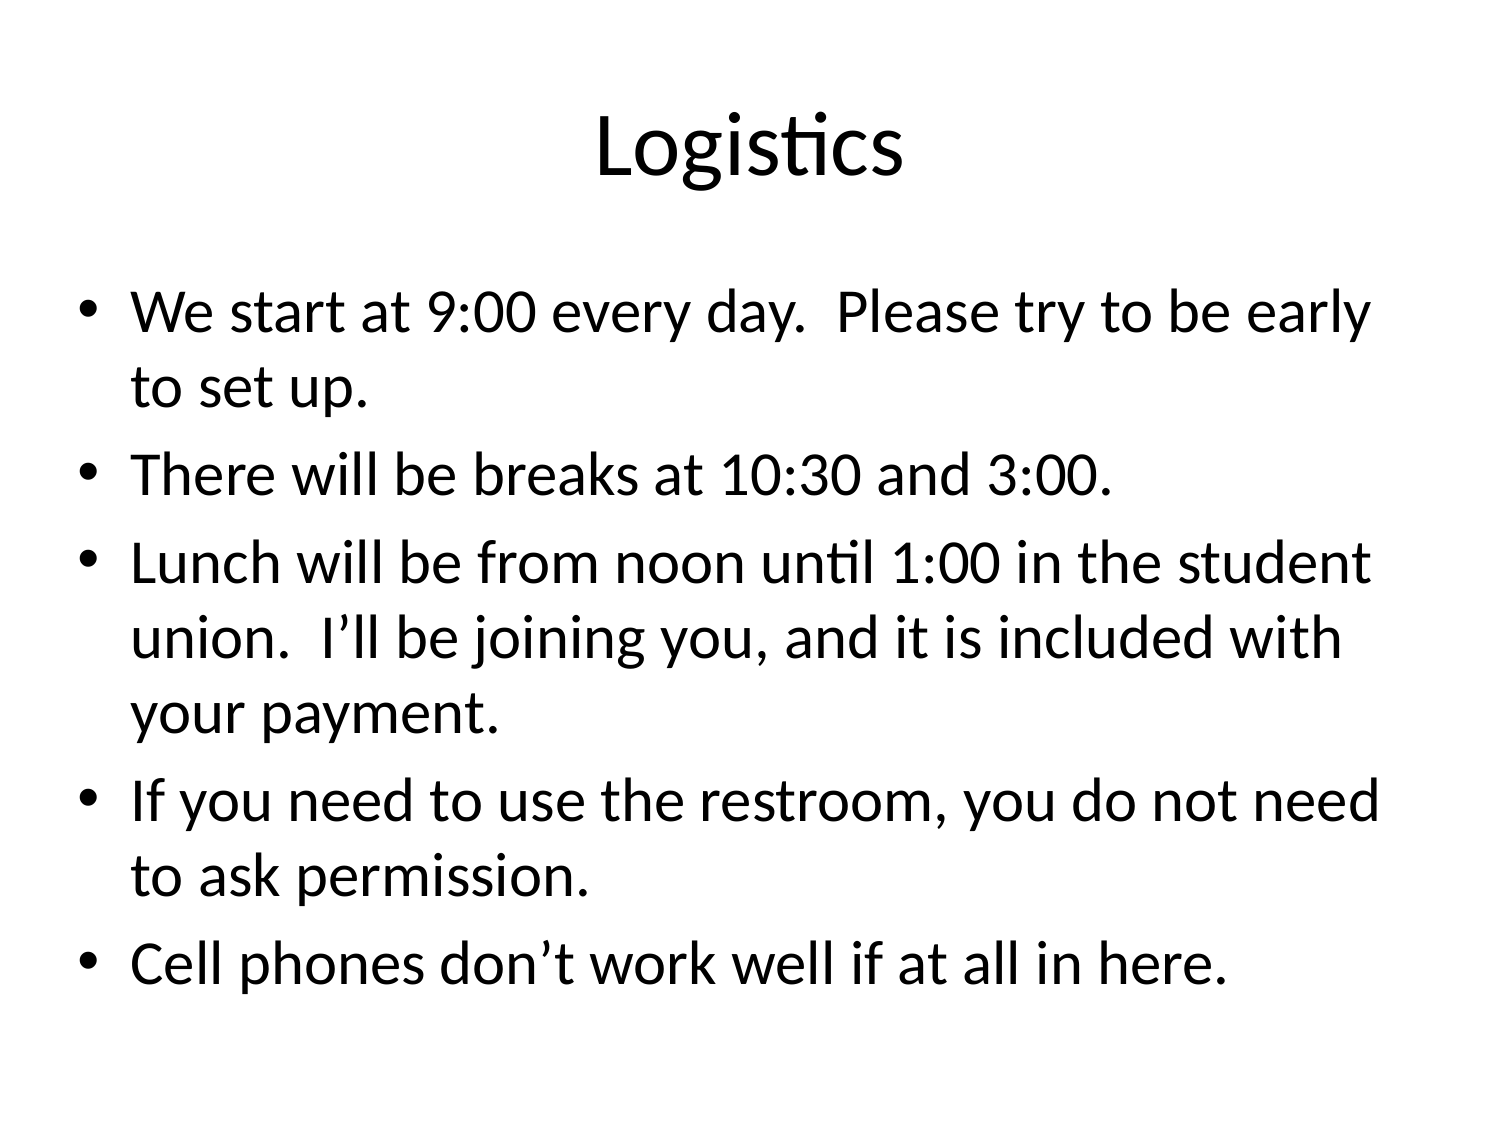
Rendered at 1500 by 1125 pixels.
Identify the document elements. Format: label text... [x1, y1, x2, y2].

list We start at 9:00 every day. Please try to be early to set up. There will be breaks at 10:30 and 3:00. Lunch will be from noon until 1:00 in the student union. I’ll be joining you, and it is included with your payment. If you need to use the restroom, you do not need to ask permission. Cell phones don’t work well if at all in here. [62, 262, 1450, 1005]
title Logistics [75, 45, 1425, 233]
